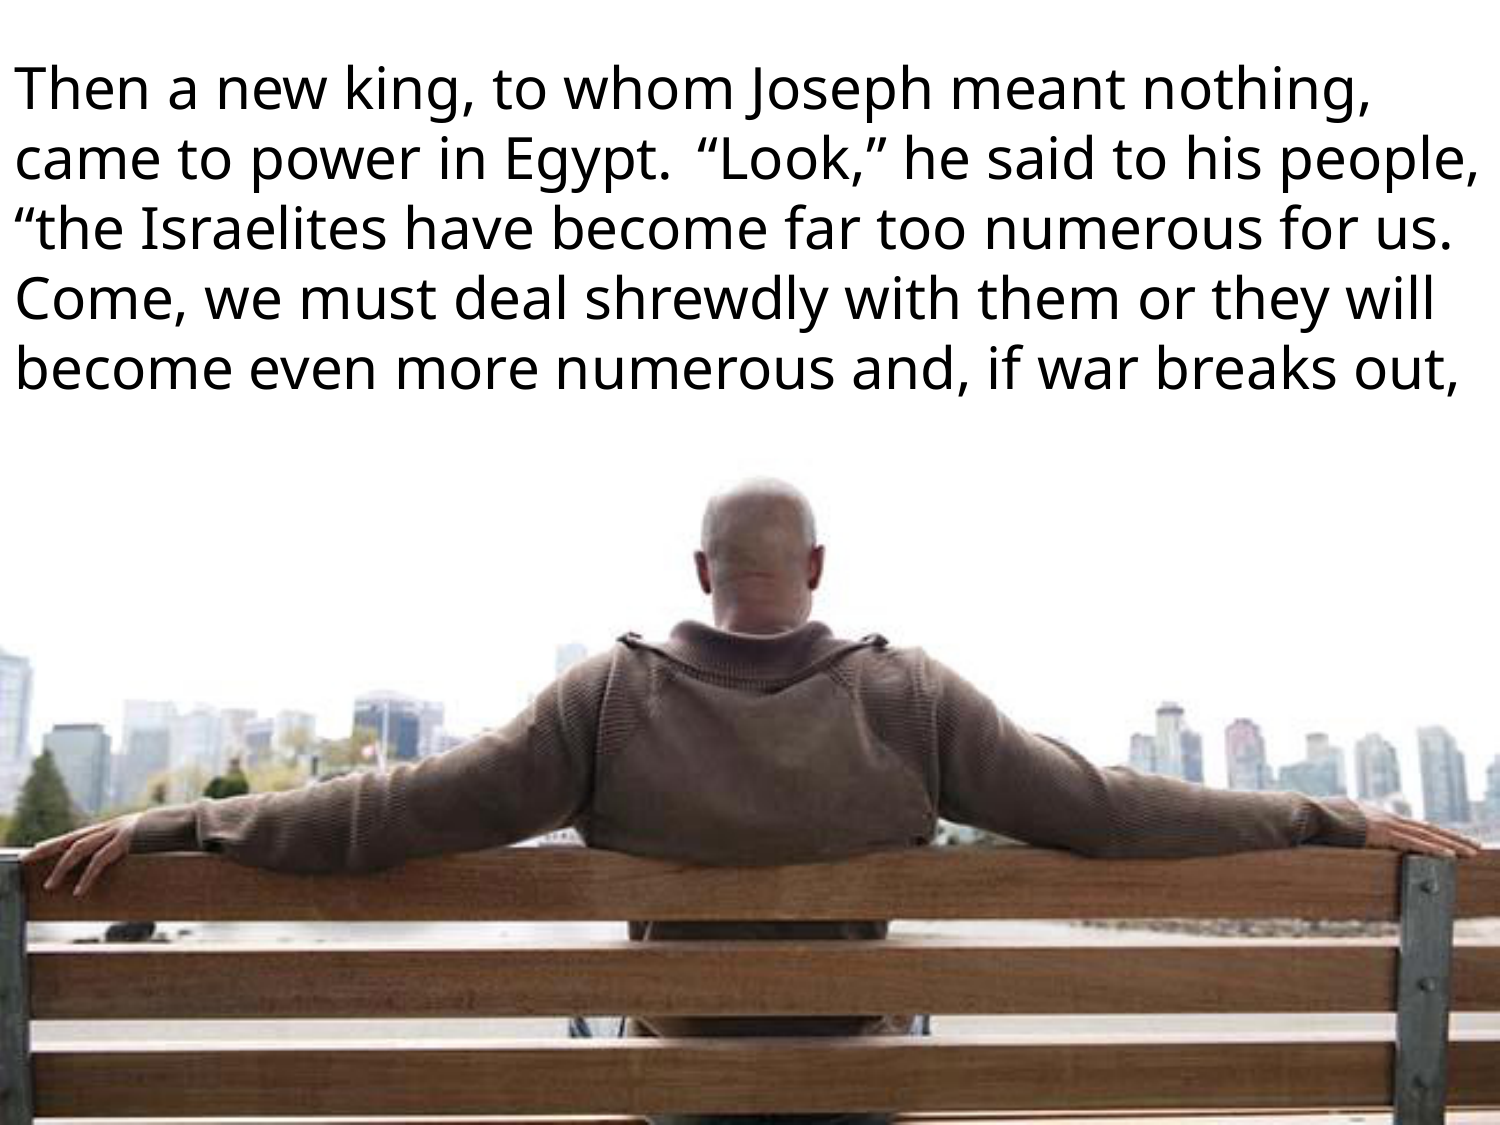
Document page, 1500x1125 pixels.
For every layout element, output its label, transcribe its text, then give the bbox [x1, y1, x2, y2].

picture [0, 439, 1500, 1125]
text_box Then a new king, to whom Joseph meant nothing, came to power in Egypt. “Look,” he said to his people, “the Israelites have become far too numerous for us. Come, we must deal shrewdly with them or they will become even more numerous and, if war breaks out, [0, 43, 1500, 409]
